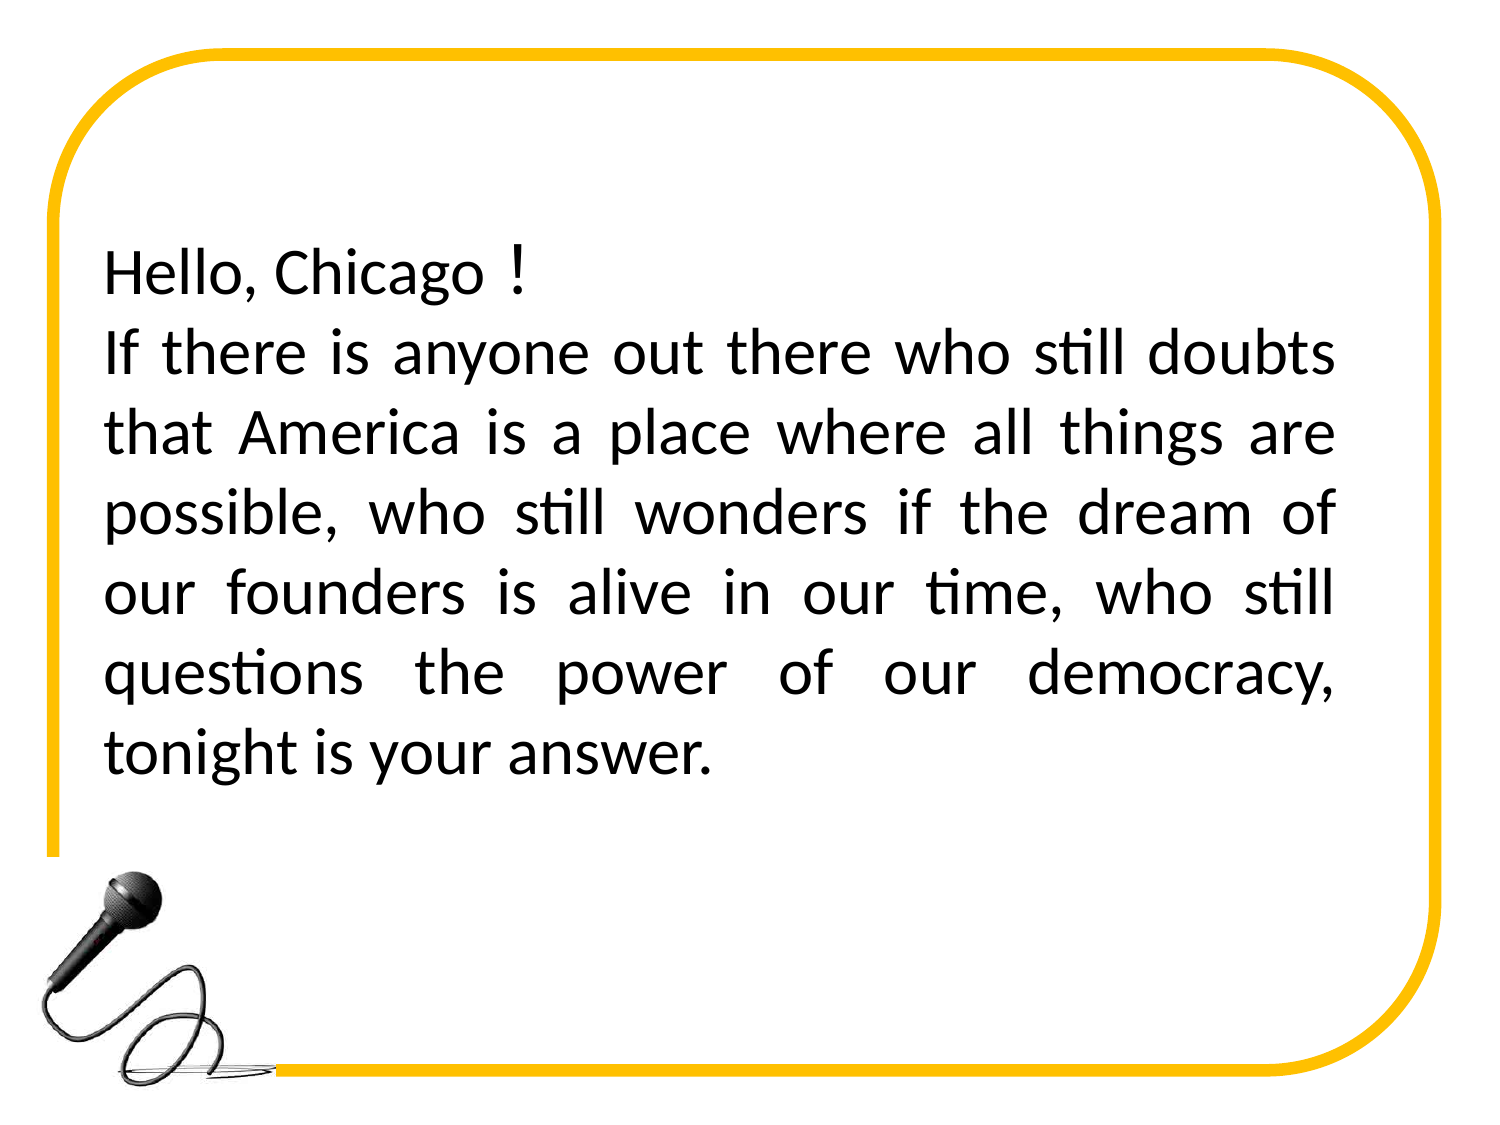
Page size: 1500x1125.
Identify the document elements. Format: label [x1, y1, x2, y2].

text_box [29, 54, 1436, 1114]
